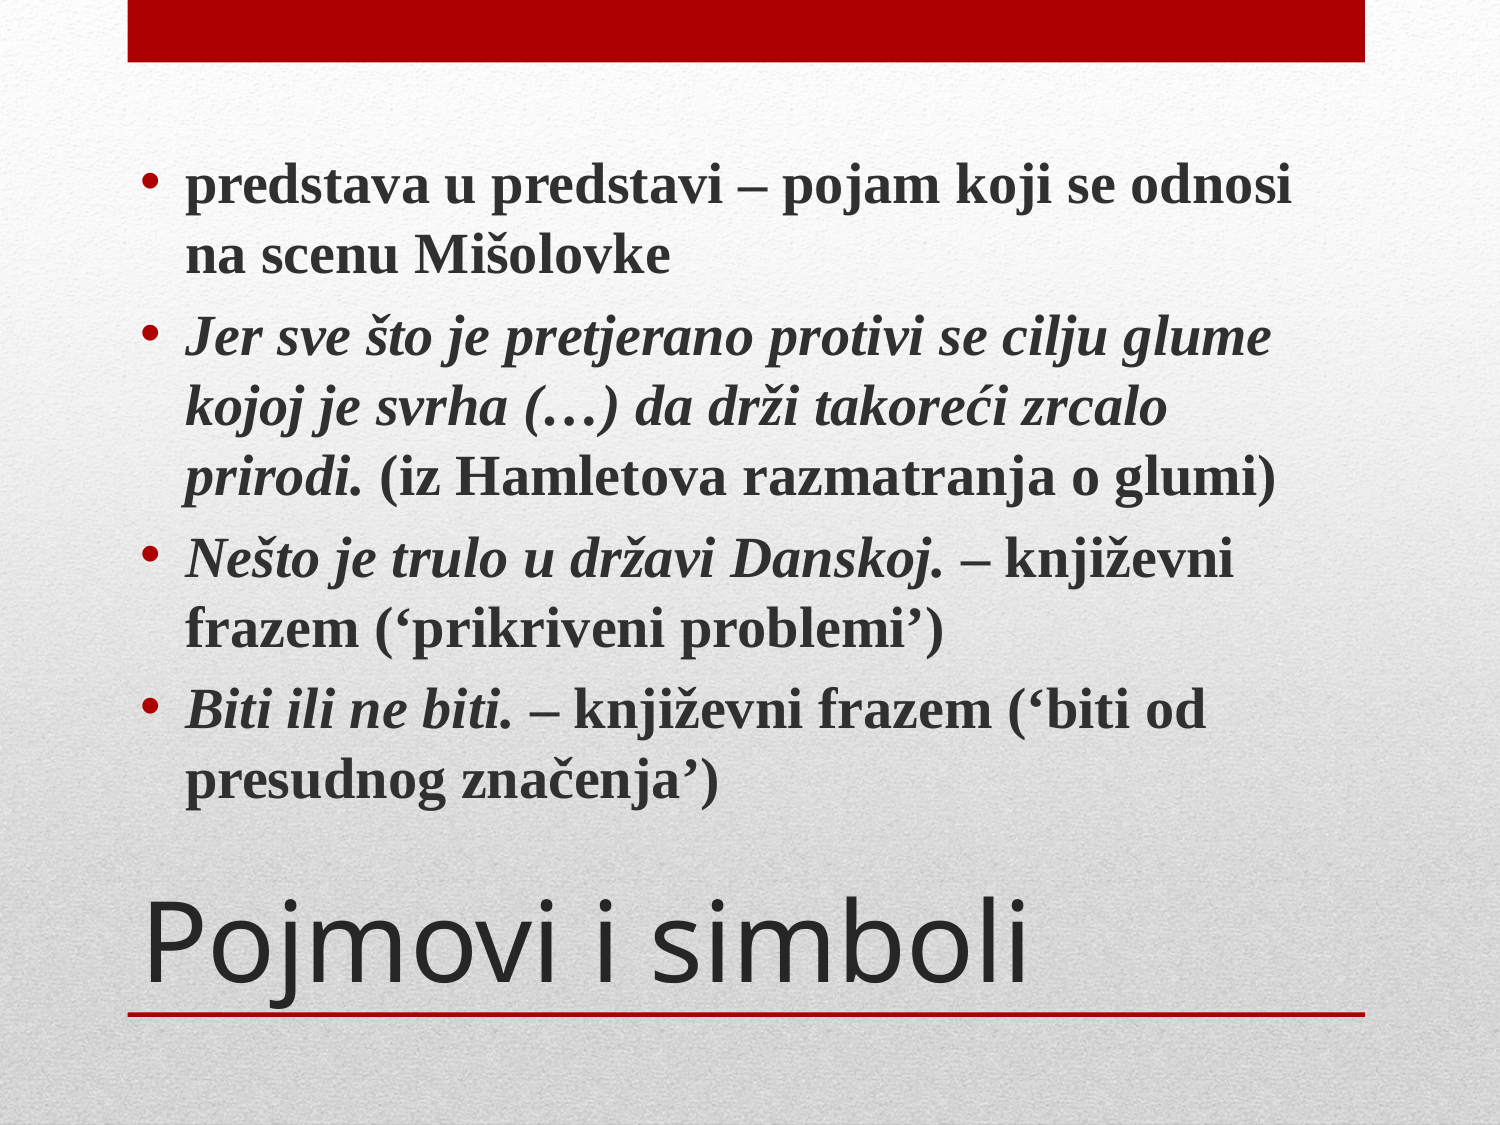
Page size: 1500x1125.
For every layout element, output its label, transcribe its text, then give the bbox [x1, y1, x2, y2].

title Pojmovi i simboli [125, 750, 1238, 1013]
list predstava u predstavi – pojam koji se odnosi na scenu Mišolovke Jer sve što je pretjerano protivi se cilju glume kojoj je svrha (…) da drži takoreći zrcalo prirodi. (iz Hamletova razmatranja o glumi) Nešto je trulo u državi Danskoj. – književni frazem (‘prikriveni problemi’) Biti ili ne biti. – književni frazem (‘biti od presudnog značenja’) [125, 112, 1363, 750]
